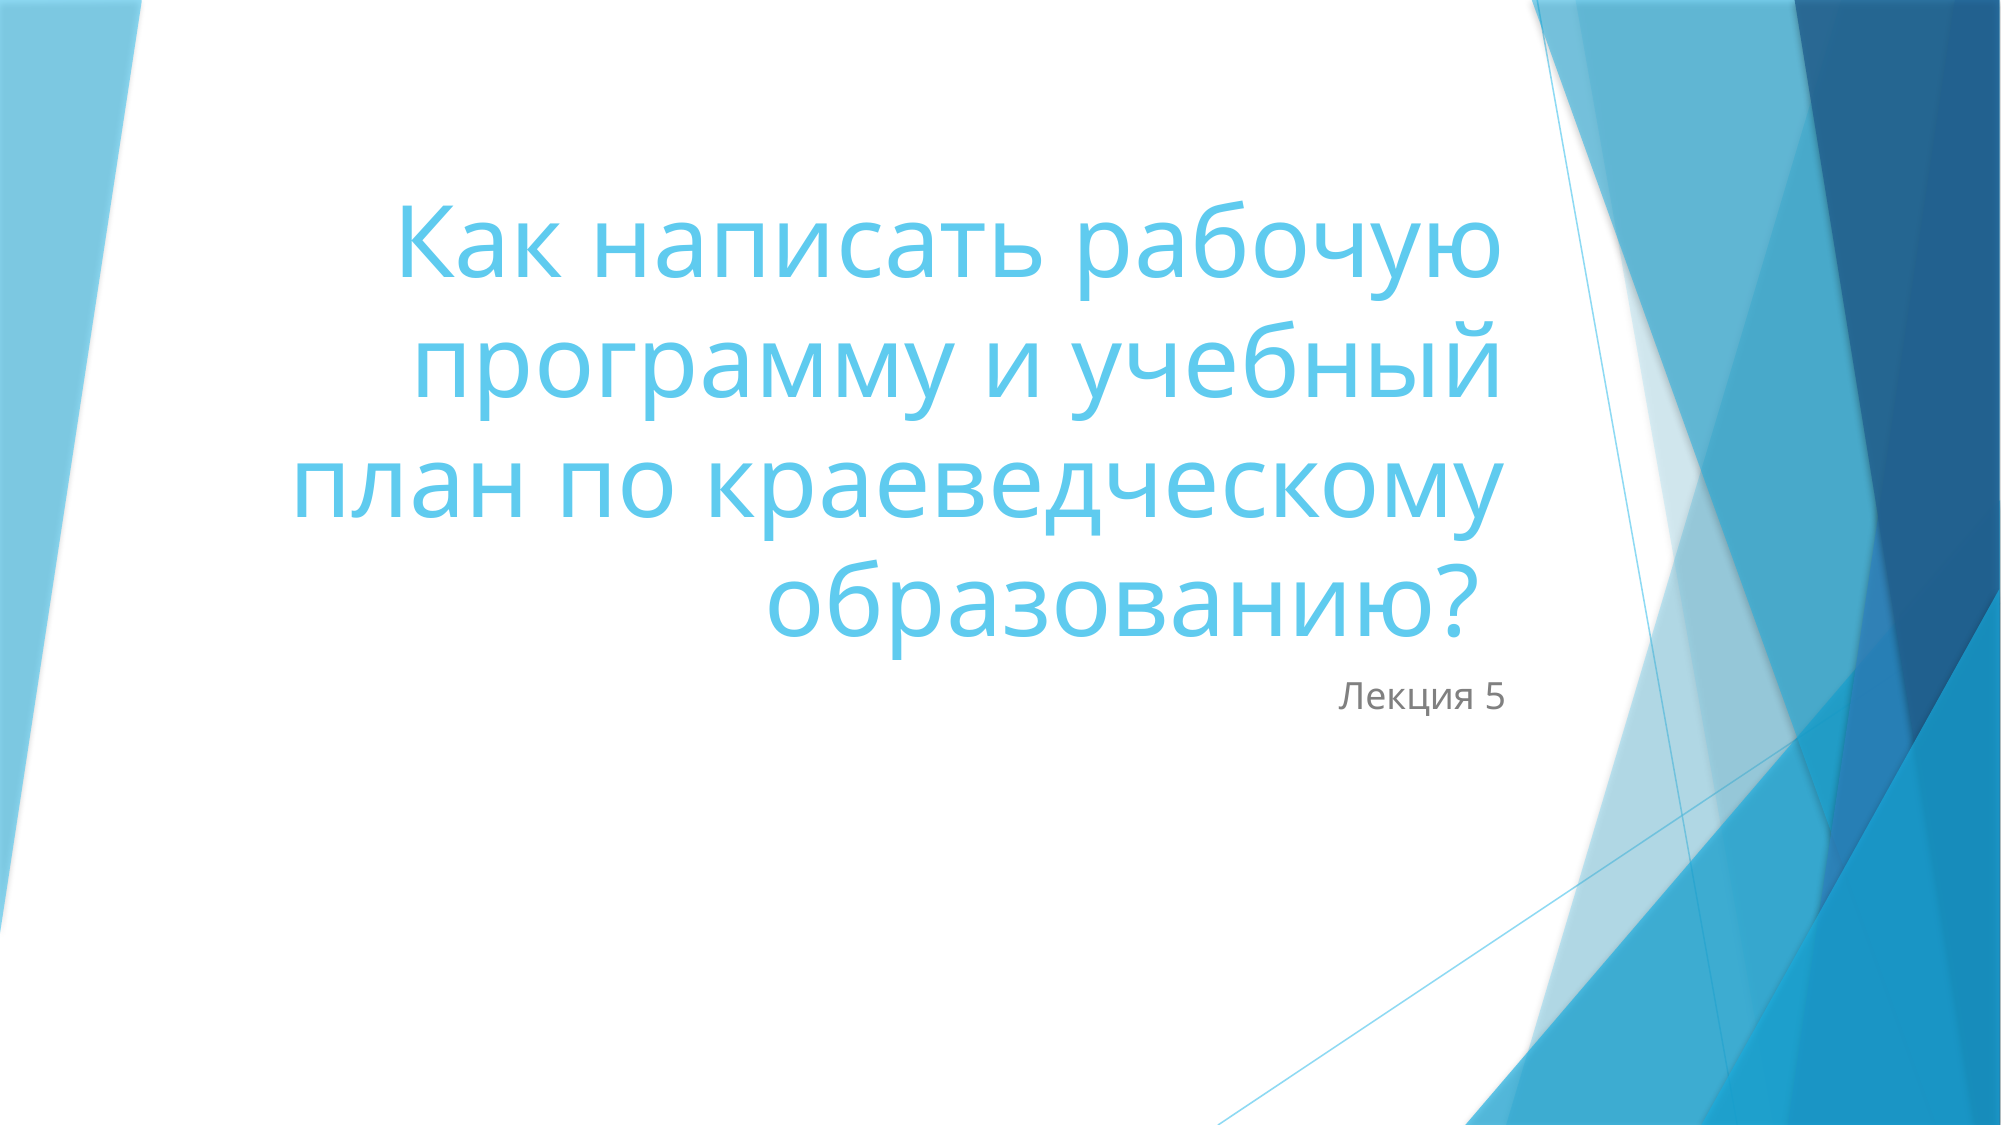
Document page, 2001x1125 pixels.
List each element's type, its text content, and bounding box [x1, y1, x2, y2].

subtitle Лекция 5 [247, 664, 1522, 845]
title Как написать рабочую программу и учебный план по краеведческому образованию? [247, 394, 1522, 664]
